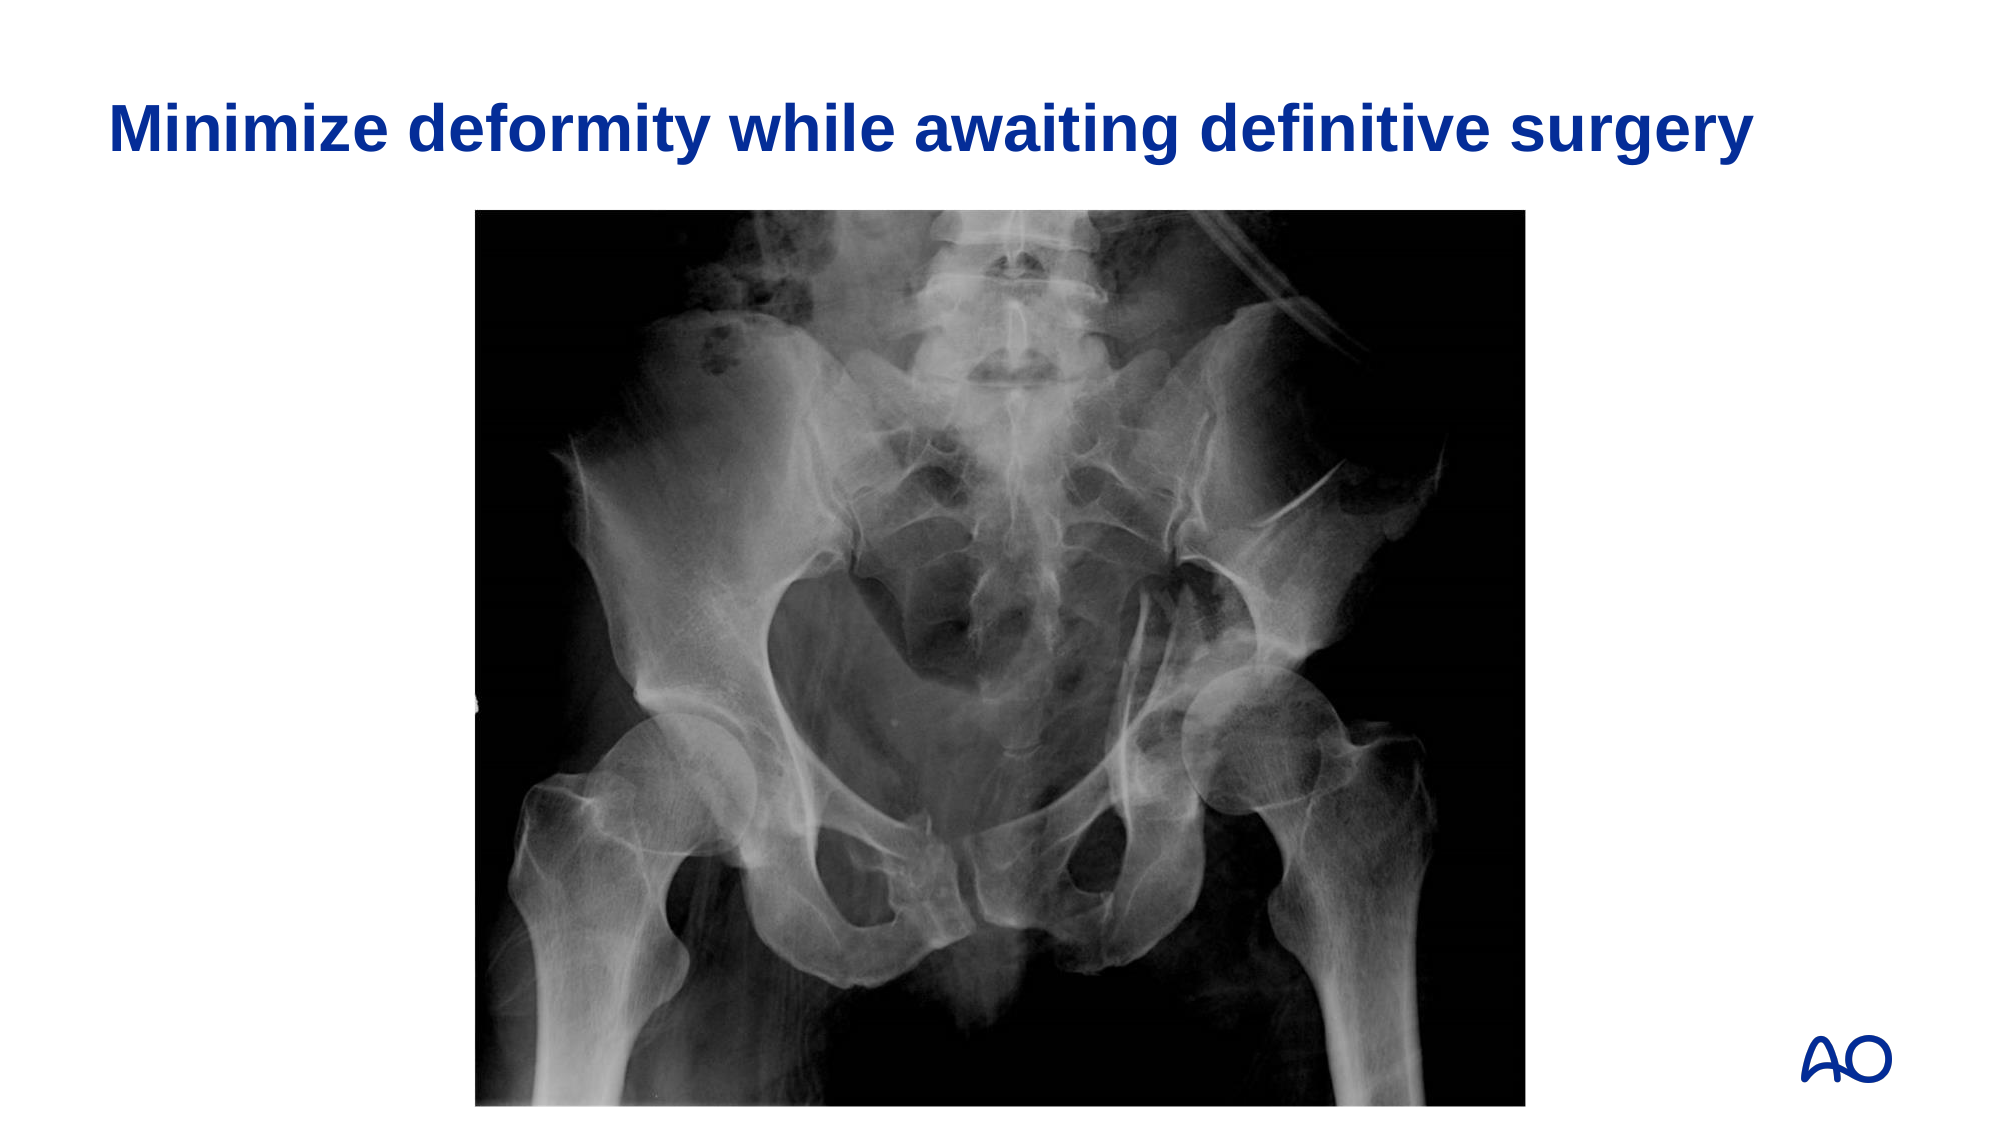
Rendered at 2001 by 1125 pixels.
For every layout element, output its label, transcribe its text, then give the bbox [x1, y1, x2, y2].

picture [1801, 1035, 1892, 1083]
picture [474, 209, 1526, 1107]
title Minimize deformity while awaiting definitive surgery [108, 84, 1892, 244]
